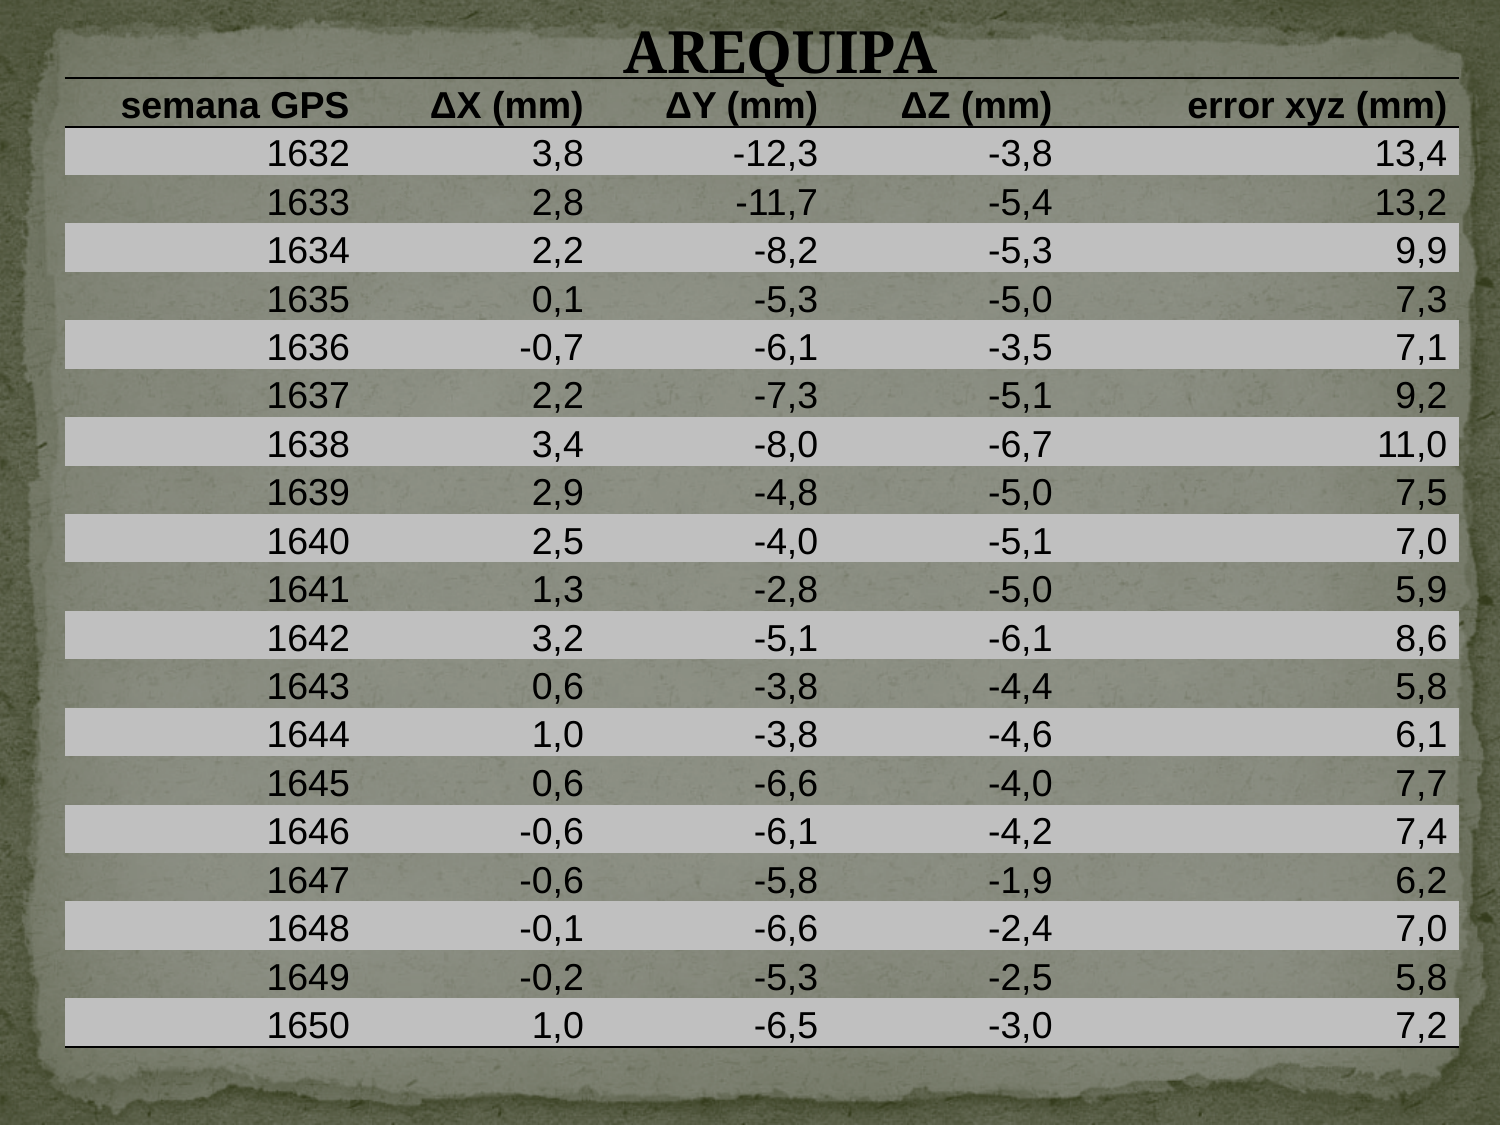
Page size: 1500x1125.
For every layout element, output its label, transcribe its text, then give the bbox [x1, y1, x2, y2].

table_cell -4,0 [595, 514, 829, 562]
table_cell -0,7 [361, 320, 595, 369]
table_cell 1,0 [361, 998, 595, 1046]
table_cell 1635 [65, 272, 361, 320]
table_cell 7,0 [1064, 901, 1459, 950]
table_cell 2,5 [361, 514, 595, 562]
table_cell -6,1 [595, 320, 829, 369]
table_cell -8,2 [595, 223, 829, 272]
table_cell -3,8 [829, 128, 1064, 175]
table_cell -2,5 [829, 950, 1064, 998]
table_cell -5,3 [595, 272, 829, 320]
table_cell -5,3 [829, 223, 1064, 272]
table_cell -0,6 [361, 853, 595, 901]
table_cell -0,6 [361, 805, 595, 853]
table_cell -5,4 [829, 175, 1064, 223]
table_cell -6,6 [595, 756, 829, 805]
table_cell 7,0 [1064, 514, 1459, 562]
table_cell 1649 [65, 950, 361, 998]
table_header ΔY (mm) [595, 79, 829, 126]
table_cell -4,6 [829, 708, 1064, 756]
table_cell 7,2 [1064, 998, 1459, 1046]
table_cell -5,1 [829, 369, 1064, 417]
table_header semana GPS [65, 79, 361, 126]
table_cell 3,2 [361, 611, 595, 659]
table_cell 1643 [65, 659, 361, 708]
table_cell 3,8 [361, 128, 595, 175]
table_cell 1647 [65, 853, 361, 901]
table_cell -8,0 [595, 417, 829, 466]
table_cell -11,7 [595, 175, 829, 223]
table_cell -3,5 [829, 320, 1064, 369]
table_cell 1638 [65, 417, 361, 466]
table_cell 2,9 [361, 466, 595, 514]
table_cell 8,6 [1064, 611, 1459, 659]
table_cell -0,2 [361, 950, 595, 998]
table_cell 7,5 [1064, 466, 1459, 514]
table_cell 1650 [65, 998, 361, 1046]
table_cell 1634 [65, 223, 361, 272]
table_cell 1642 [65, 611, 361, 659]
table_cell -12,3 [595, 128, 829, 175]
table_cell 7,7 [1064, 756, 1459, 805]
table_cell -3,8 [595, 708, 829, 756]
table_cell 13,2 [1064, 175, 1459, 223]
table_cell 0,6 [361, 756, 595, 805]
table_cell 1636 [65, 320, 361, 369]
table_header ΔZ (mm) [829, 79, 1064, 126]
table_cell -6,1 [829, 611, 1064, 659]
table_cell -6,6 [595, 901, 829, 950]
table_cell -6,1 [595, 805, 829, 853]
table_cell 7,4 [1064, 805, 1459, 853]
table_cell -5,1 [595, 611, 829, 659]
table_cell 9,2 [1064, 369, 1459, 417]
table_cell 11,0 [1064, 417, 1459, 466]
table_cell 1637 [65, 369, 361, 417]
table_cell -5,1 [829, 514, 1064, 562]
table_cell -3,8 [595, 659, 829, 708]
table_cell -5,0 [829, 272, 1064, 320]
table_cell -2,4 [829, 901, 1064, 950]
table_cell -0,1 [361, 901, 595, 950]
table_cell 1,3 [361, 562, 595, 611]
table_cell 6,2 [1064, 853, 1459, 901]
table_cell -4,8 [595, 466, 829, 514]
text_box AREQUIPA [608, 7, 999, 93]
table_cell 1,0 [361, 708, 595, 756]
table_cell -4,2 [829, 805, 1064, 853]
table_cell -7,3 [595, 369, 829, 417]
table_cell 1640 [65, 514, 361, 562]
table_cell 1645 [65, 756, 361, 805]
table_cell -5,3 [595, 950, 829, 998]
table_cell 5,9 [1064, 562, 1459, 611]
table_cell 1644 [65, 708, 361, 756]
table_cell 9,9 [1064, 223, 1459, 272]
table_cell 5,8 [1064, 950, 1459, 998]
table_cell 2,8 [361, 175, 595, 223]
table_cell 3,4 [361, 417, 595, 466]
table_cell -6,7 [829, 417, 1064, 466]
table_cell 5,8 [1064, 659, 1459, 708]
table_cell -4,4 [829, 659, 1064, 708]
table_cell 6,1 [1064, 708, 1459, 756]
table_cell 13,4 [1064, 128, 1459, 175]
table_cell 1648 [65, 901, 361, 950]
table_cell -4,0 [829, 756, 1064, 805]
table_cell 7,1 [1064, 320, 1459, 369]
table_cell 7,3 [1064, 272, 1459, 320]
table_cell -5,8 [595, 853, 829, 901]
table_cell 1646 [65, 805, 361, 853]
table_header error xyz (mm) [1064, 79, 1459, 126]
table_cell -5,0 [829, 466, 1064, 514]
table_cell 1641 [65, 562, 361, 611]
table_cell -6,5 [595, 998, 829, 1046]
table_cell 1639 [65, 466, 361, 514]
table_cell 1633 [65, 175, 361, 223]
table_cell 0,1 [361, 272, 595, 320]
table_cell 1632 [65, 128, 361, 175]
table_header ΔX (mm) [361, 79, 595, 126]
table_cell -2,8 [595, 562, 829, 611]
table_cell -5,0 [829, 562, 1064, 611]
table_cell -3,0 [829, 998, 1064, 1046]
table_cell 2,2 [361, 369, 595, 417]
table_cell 2,2 [361, 223, 595, 272]
table_cell 0,6 [361, 659, 595, 708]
table_cell -1,9 [829, 853, 1064, 901]
